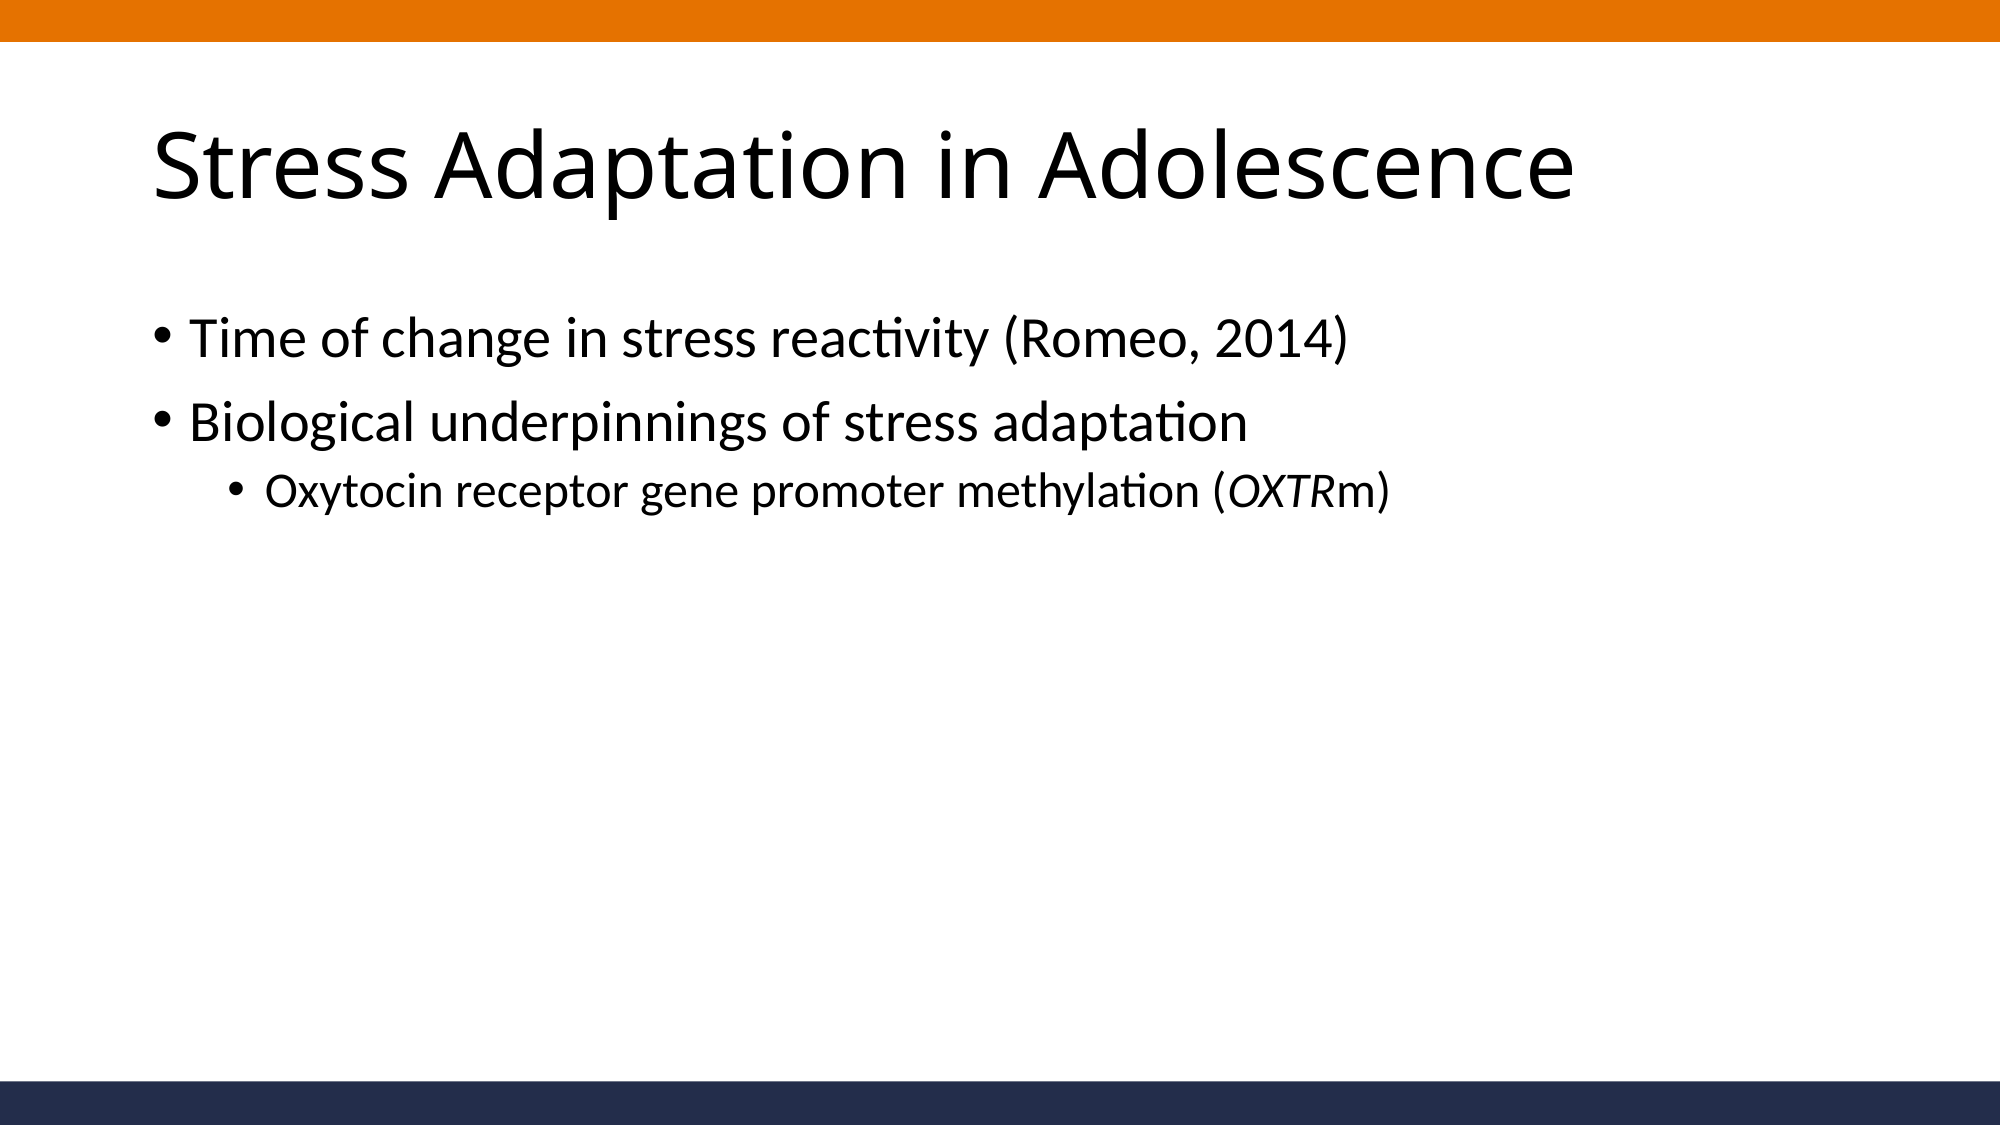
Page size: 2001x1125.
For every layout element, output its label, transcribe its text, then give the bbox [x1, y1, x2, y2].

list Time of change in stress reactivity (Romeo, 2014) Biological underpinnings of stress adaptation Oxytocin receptor gene promoter methylation (OXTRm) [137, 299, 1863, 1014]
title Stress Adaptation in Adolescence [137, 59, 1863, 278]
text_box [0, 0, 2000, 43]
text_box [0, 1080, 2000, 1125]
